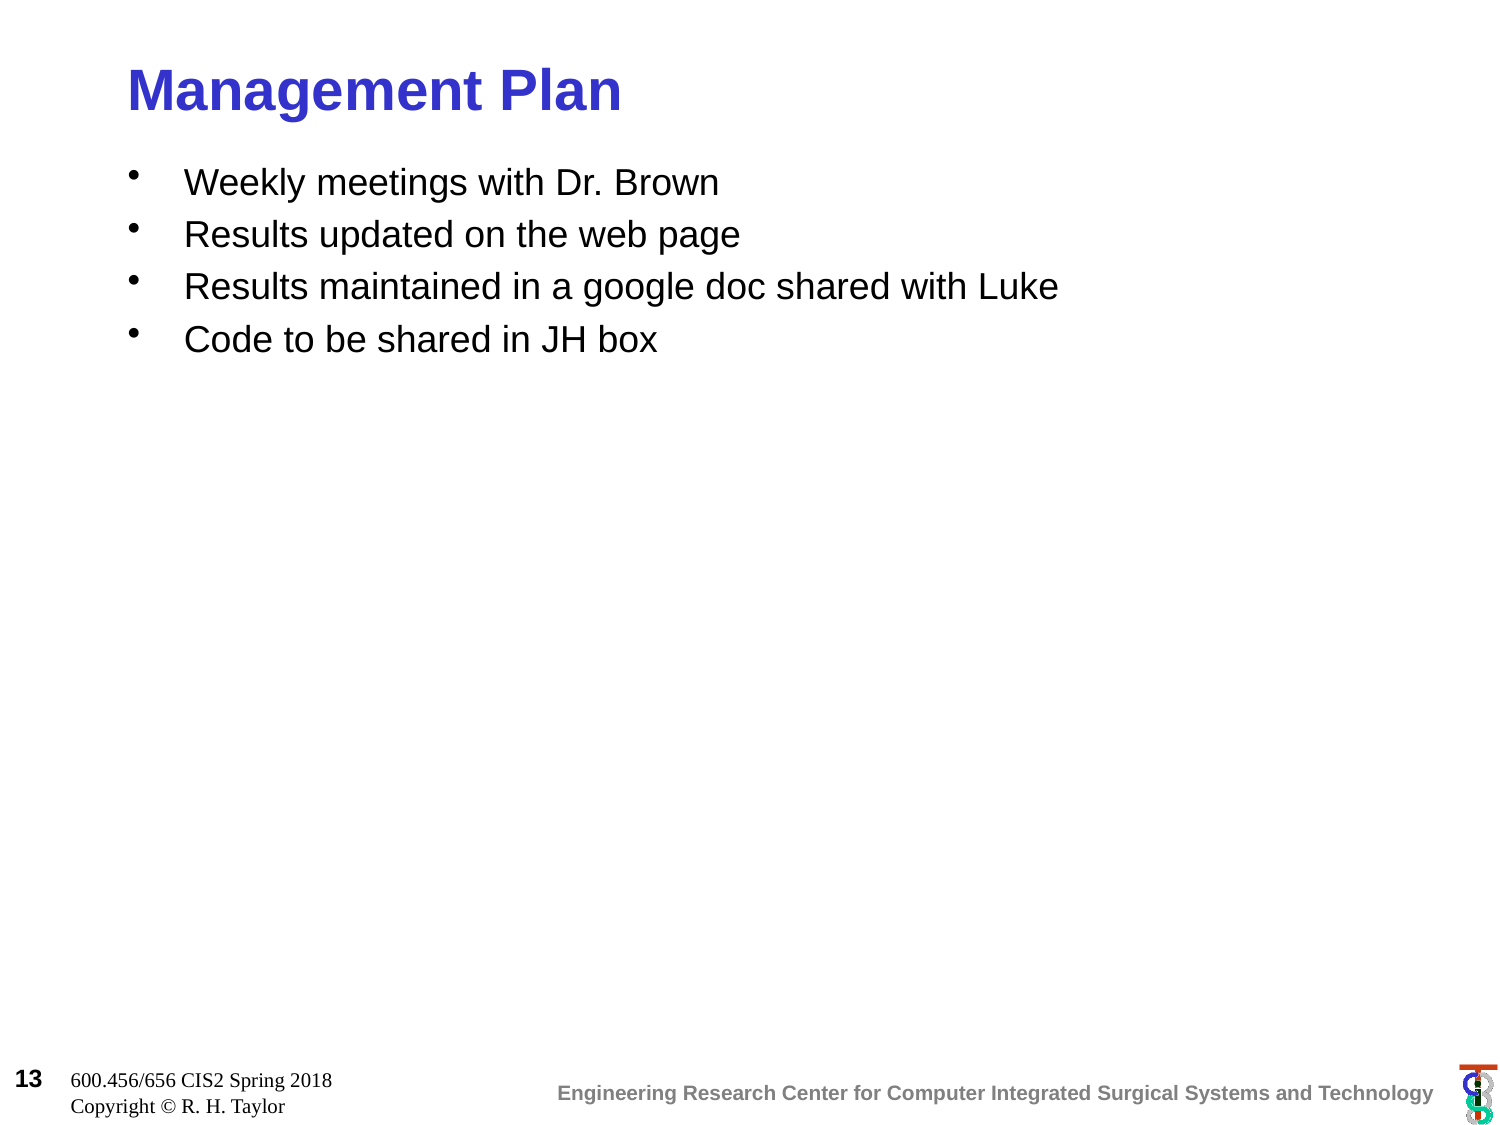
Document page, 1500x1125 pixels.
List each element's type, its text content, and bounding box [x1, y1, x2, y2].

picture [1455, 1062, 1500, 1125]
list Weekly meetings with Dr. Brown Results updated on the web page Results maintained in a google doc shared with Luke Code to be shared in JH box [112, 149, 1388, 1051]
title Management Plan [112, 37, 1388, 138]
